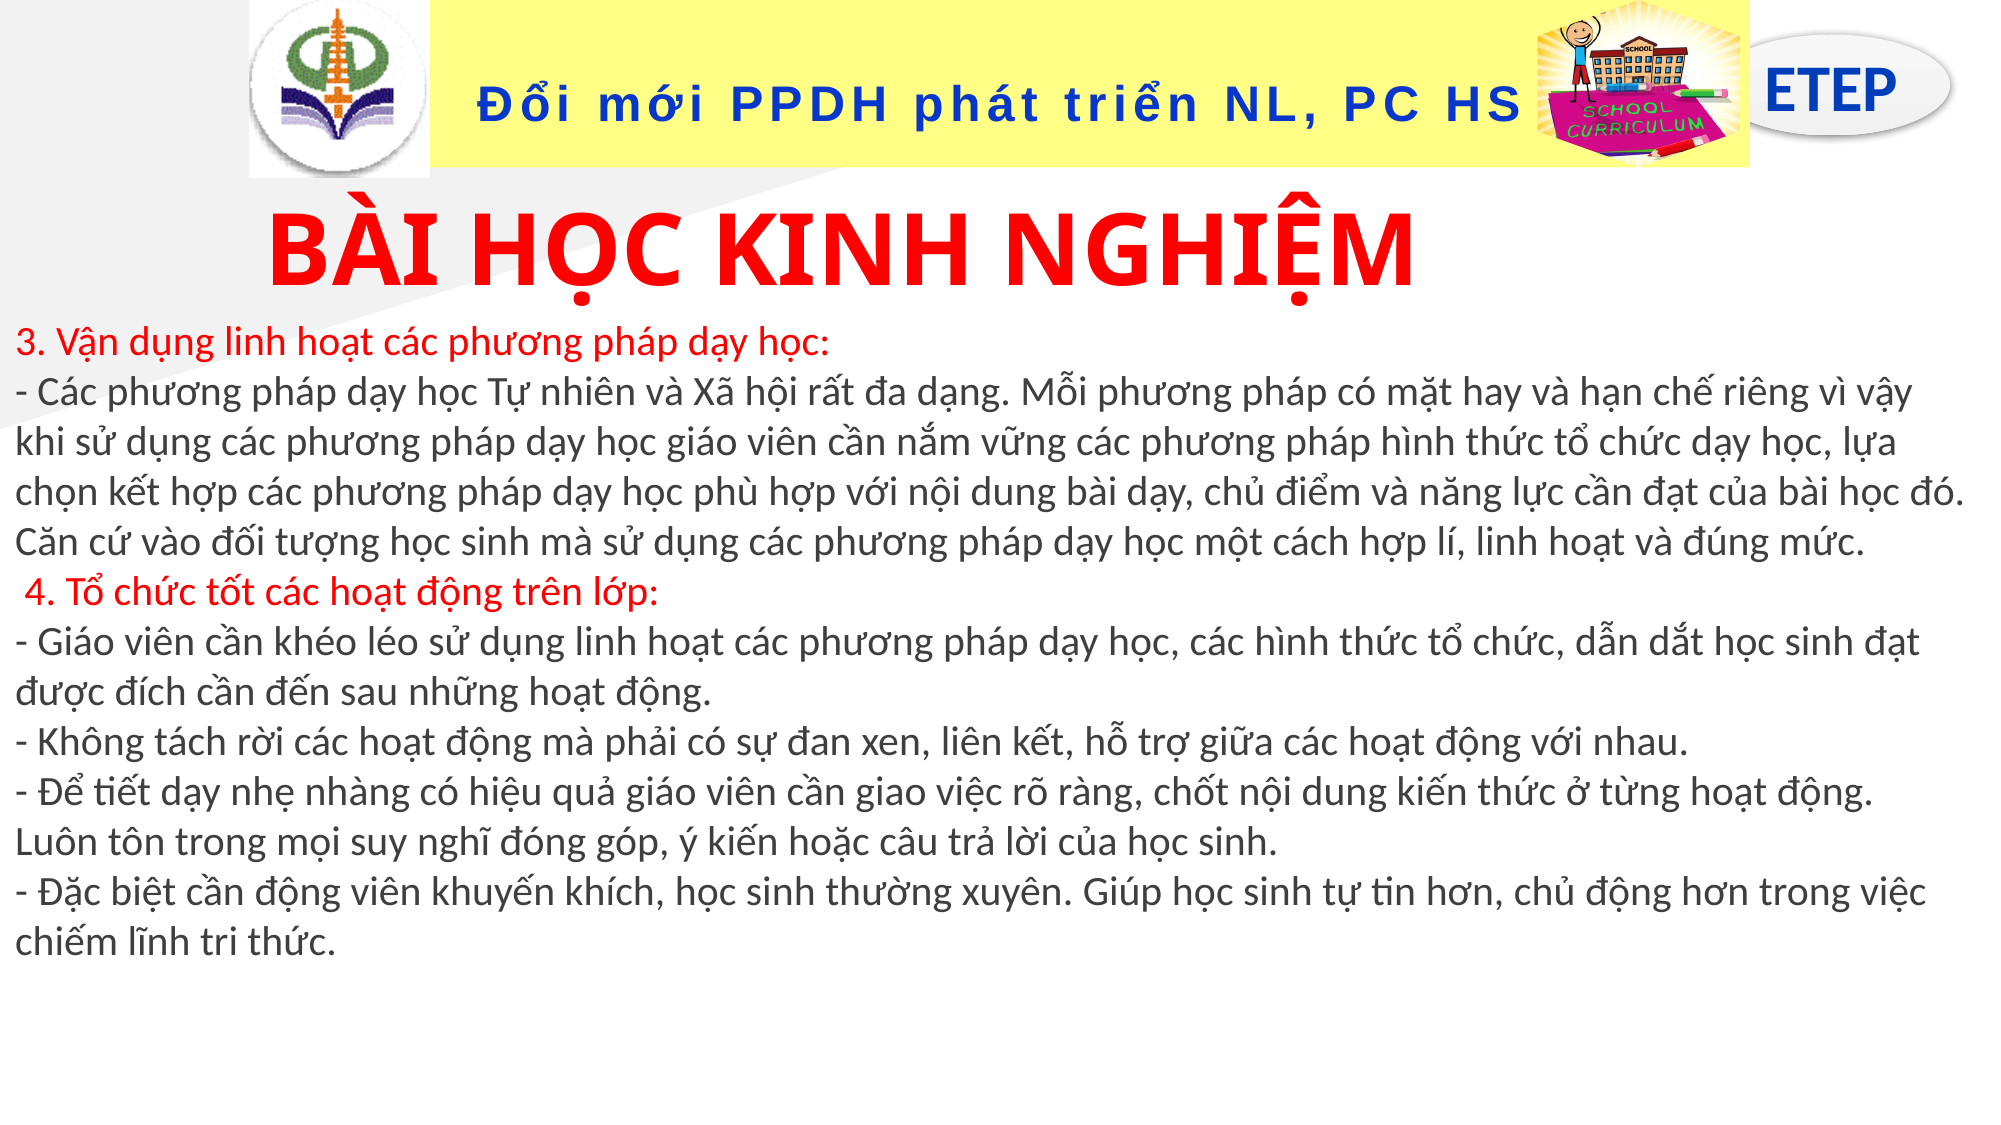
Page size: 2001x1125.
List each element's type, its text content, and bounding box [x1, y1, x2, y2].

list Đổi mới PPDH phát triển NL, PC HS [1740, 0, 1750, 168]
picture [249, 0, 430, 178]
text_box 3. Vận dụng linh hoạt các phương pháp dạy học: - Các phương pháp dạy học Tự nhiên và Xã hội rất đa dạng. Mỗi phương pháp có mặt hay và hạn chế riêng vì vậy khi sử dụng các phương pháp dạy học giáo viên cần nắm vững các phương pháp hình thức tổ chức dạy học, lựa chọn kết hợp các phương pháp dạy học phù hợp với nội dung bài dạy, chủ điểm và năng lực cần đạt của bài học đó. Căn cứ vào đối tượng học sinh mà sử dụng các phương pháp dạy học một cách hợp lí, linh hoạt và đúng mức. 4. Tổ chức tốt các hoạt động trên lớp: - Giáo viên cần khéo léo sử dụng linh hoạt các phương pháp dạy học, các hình thức tổ chức, dẫn dắt học sinh đạt được đích cần đến sau những hoạt động. - Không tách rời các hoạt động mà phải có sự đan xen, liên kết, hỗ trợ giữa các hoạt động với nhau. - Để tiết dạy nhẹ nhàng có hiệu quả giáo viên cần giao việc rõ ràng, chốt nội dung kiến thức ở từng hoạt động. Luôn tôn trong mọi suy nghĩ đóng góp, ý kiến hoặc câu trả lời của học sinh. - Đặc biệt cần động viên khuyến khích, học sinh thường xuyên. Giúp học sinh tự tin hơn, chủ động hơn trong việc chiếm lĩnh tri thức. [0, 306, 1983, 1041]
list Đổi mới PPDH phát triển NL, PC HS [430, 0, 1537, 168]
picture [1537, 0, 1740, 168]
title BÀI HỌC KINH NGHIỆM [249, 177, 1740, 306]
